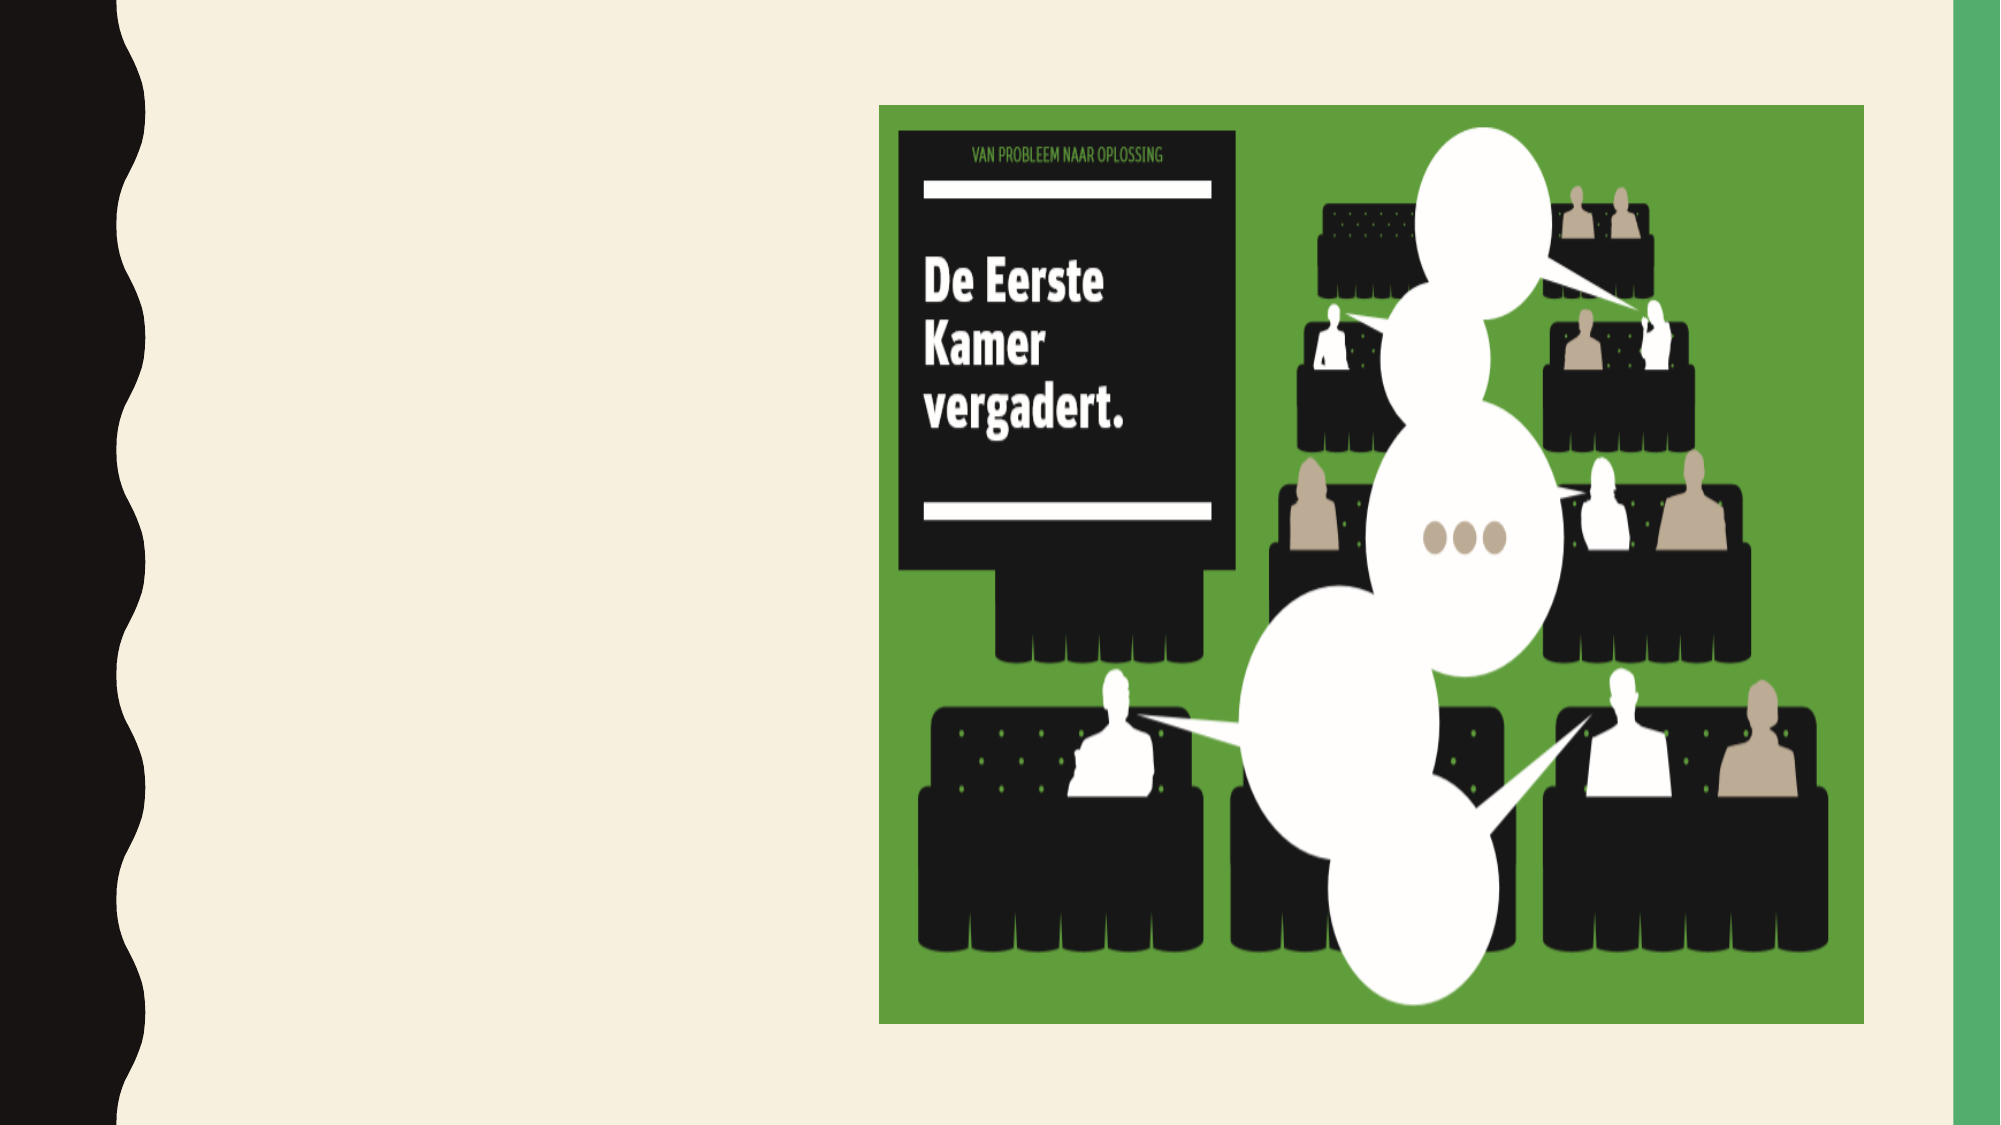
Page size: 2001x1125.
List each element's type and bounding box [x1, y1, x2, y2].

picture [879, 105, 1864, 1024]
